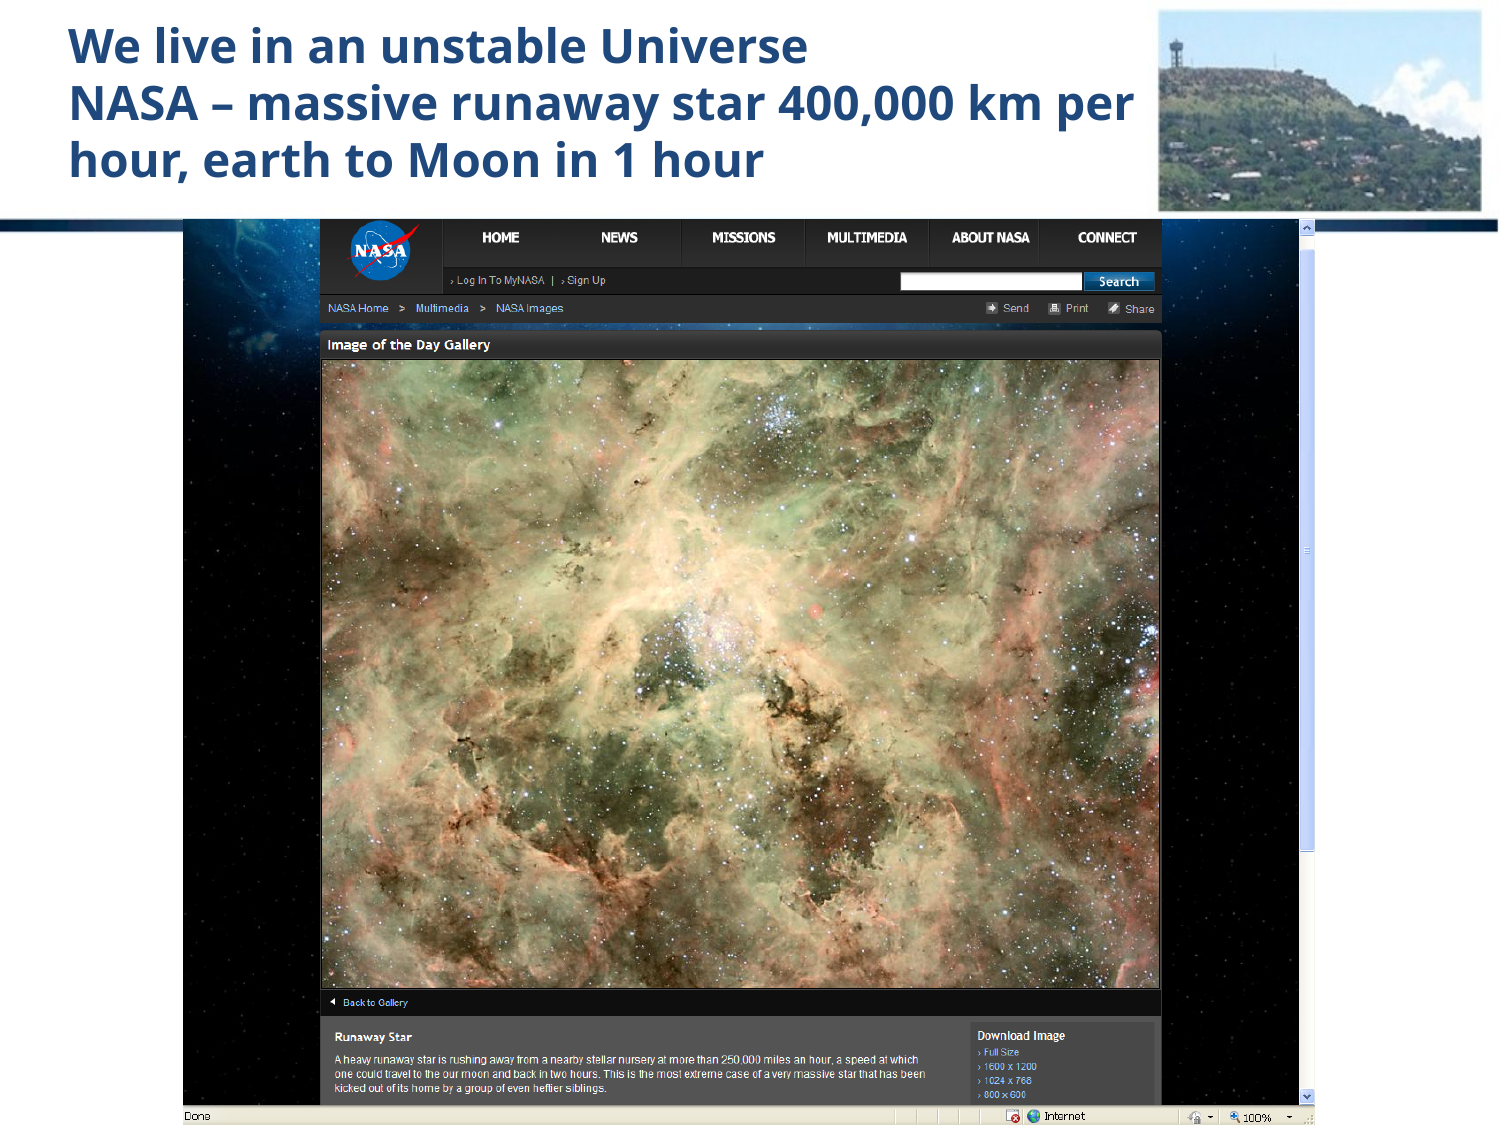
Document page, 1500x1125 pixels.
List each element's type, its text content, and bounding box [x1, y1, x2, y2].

title We live in an unstable Universe NASA – massive runaway star 400,000 km per hour, earth to Moon in 1 hour [53, 8, 1152, 197]
picture [0, 0, 1500, 1125]
